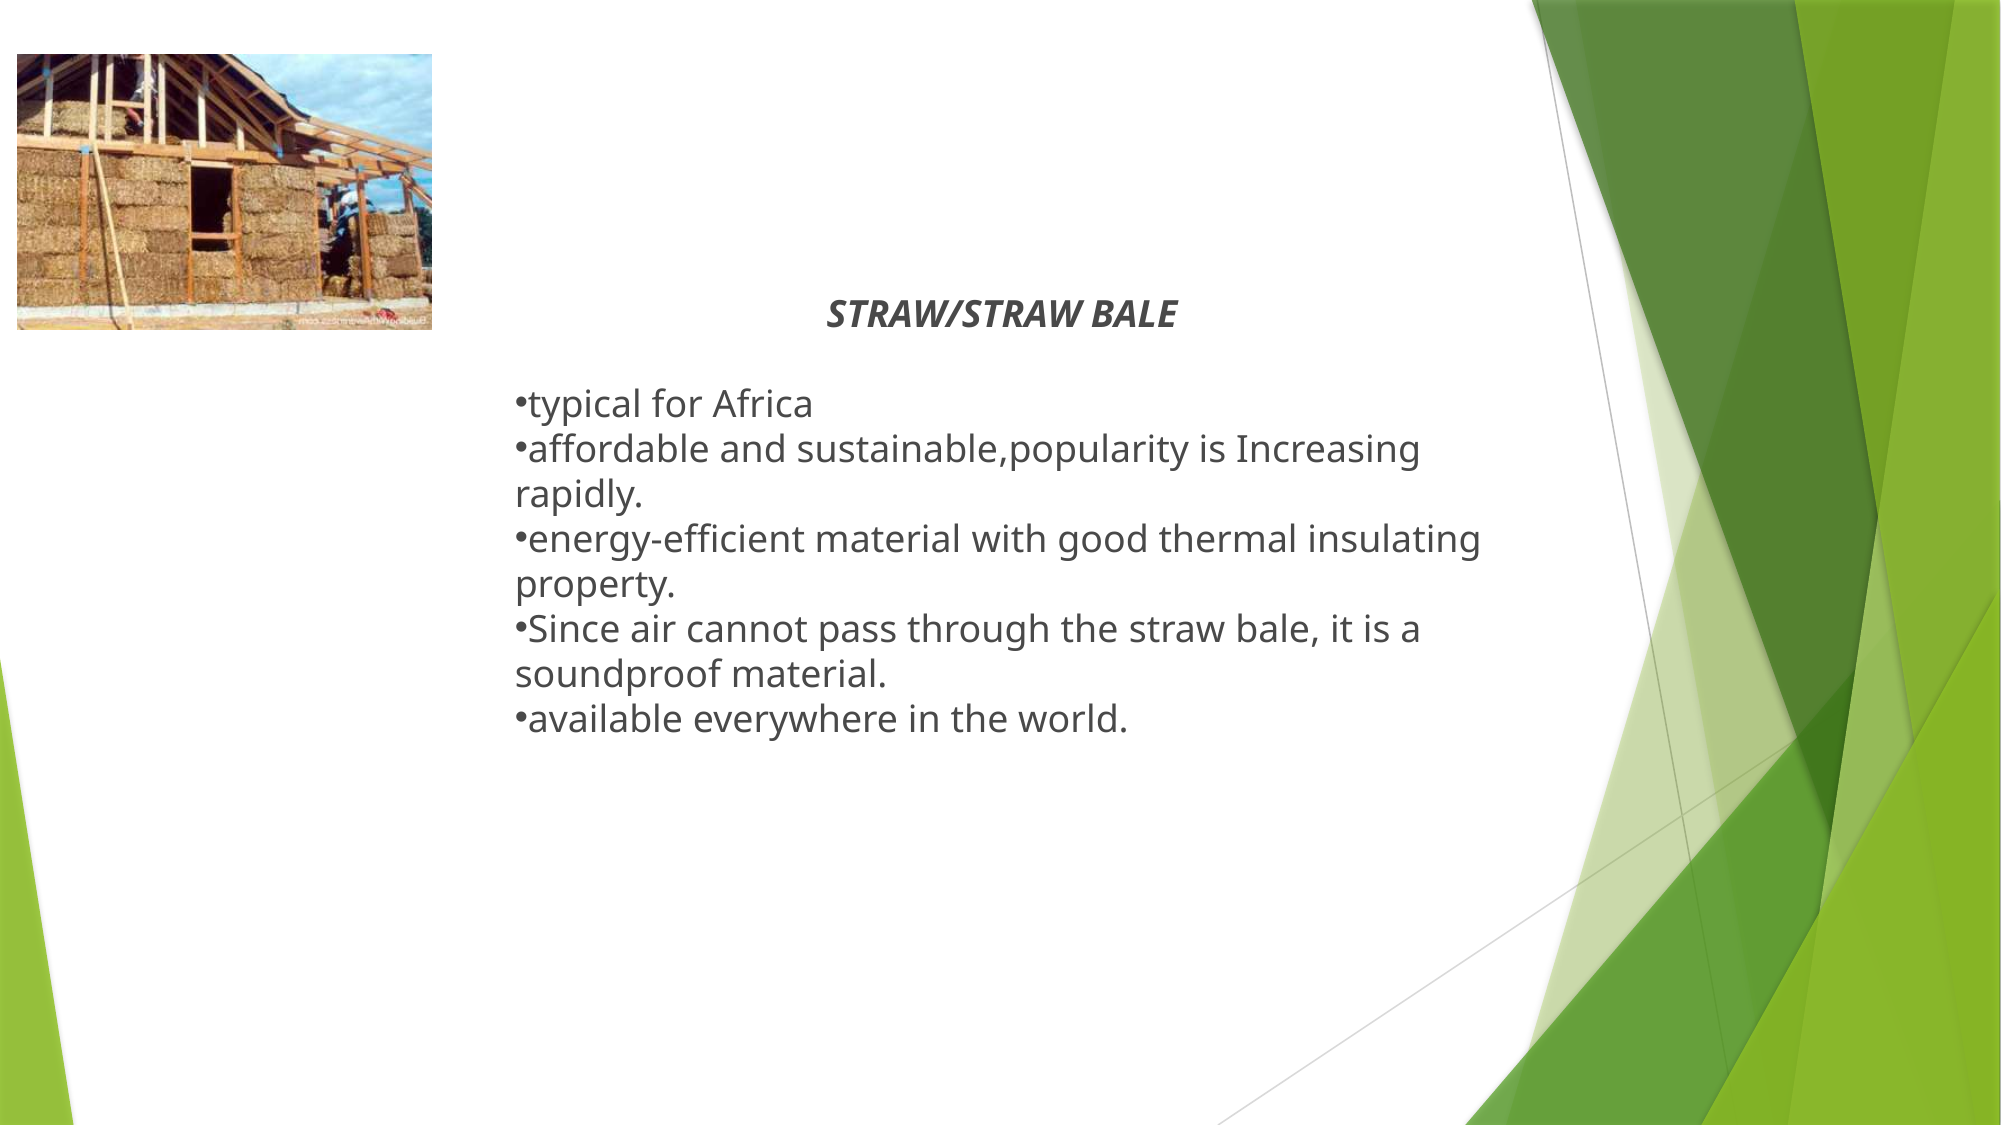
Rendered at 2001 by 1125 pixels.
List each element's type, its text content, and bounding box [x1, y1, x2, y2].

text_box STRAW/STRAW BALE typical for Africa affordable and sustainable,popularity is Increasing rapidly. energy-efficient material with good thermal insulating property. Since air cannot pass through the straw bale, it is a soundproof material. available everywhere in the world. [499, 282, 1564, 747]
picture [16, 54, 432, 331]
